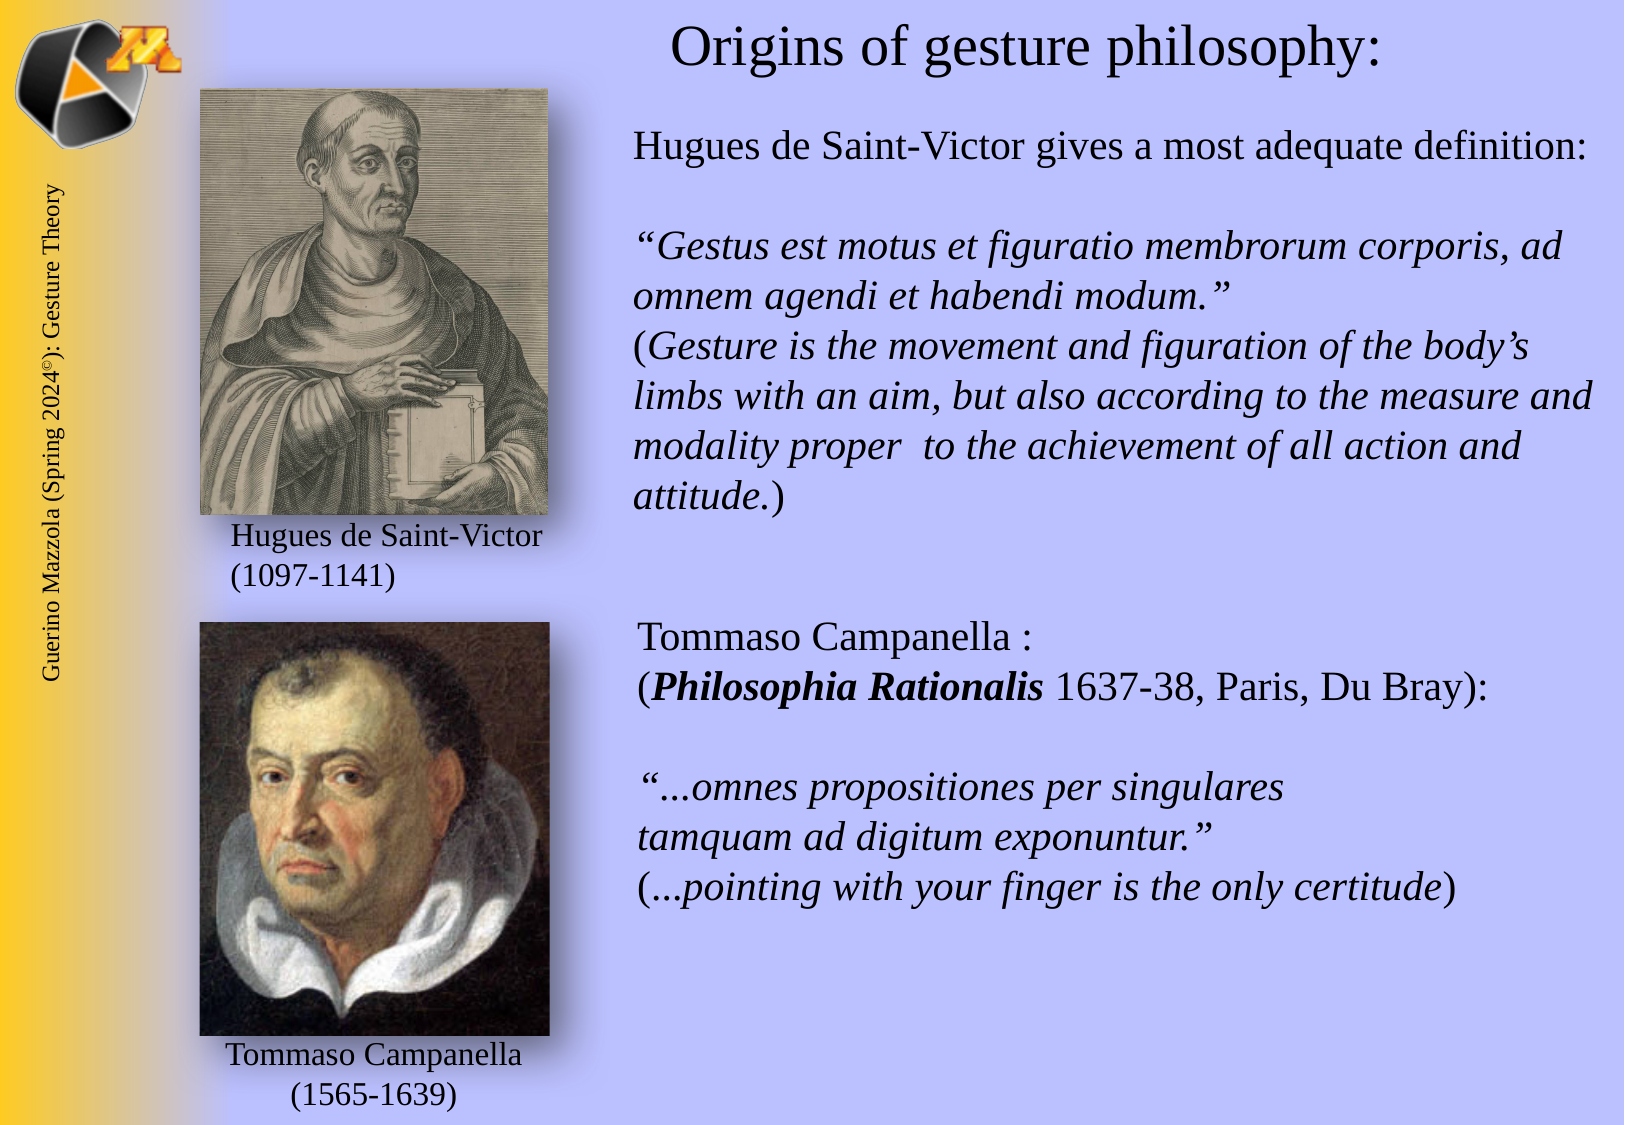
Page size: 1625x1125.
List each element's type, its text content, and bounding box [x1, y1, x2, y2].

text_box Tommaso Campanella : (Philosophia Rationalis 1637-38, Paris, Du Bray): “...omnes propositiones per singulares tamquam ad digitum exponuntur.” (...pointing with your finger is the only certitude) [622, 601, 1504, 917]
picture [12, 18, 197, 149]
text_box Hugues de Saint-Victor gives a most adequate definition: “Gestus est motus et figuratio membrorum corporis, ad omnem agendi et habendi modum.” (Gesture is the movement and figuration of the body’s limbs with an aim, but also according to the measure and modality proper to the achievement of all action and attitude.) [618, 110, 1625, 526]
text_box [199, 88, 561, 603]
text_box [199, 622, 550, 1122]
text_box Origins of gesture philosophy: [655, 0, 1398, 85]
